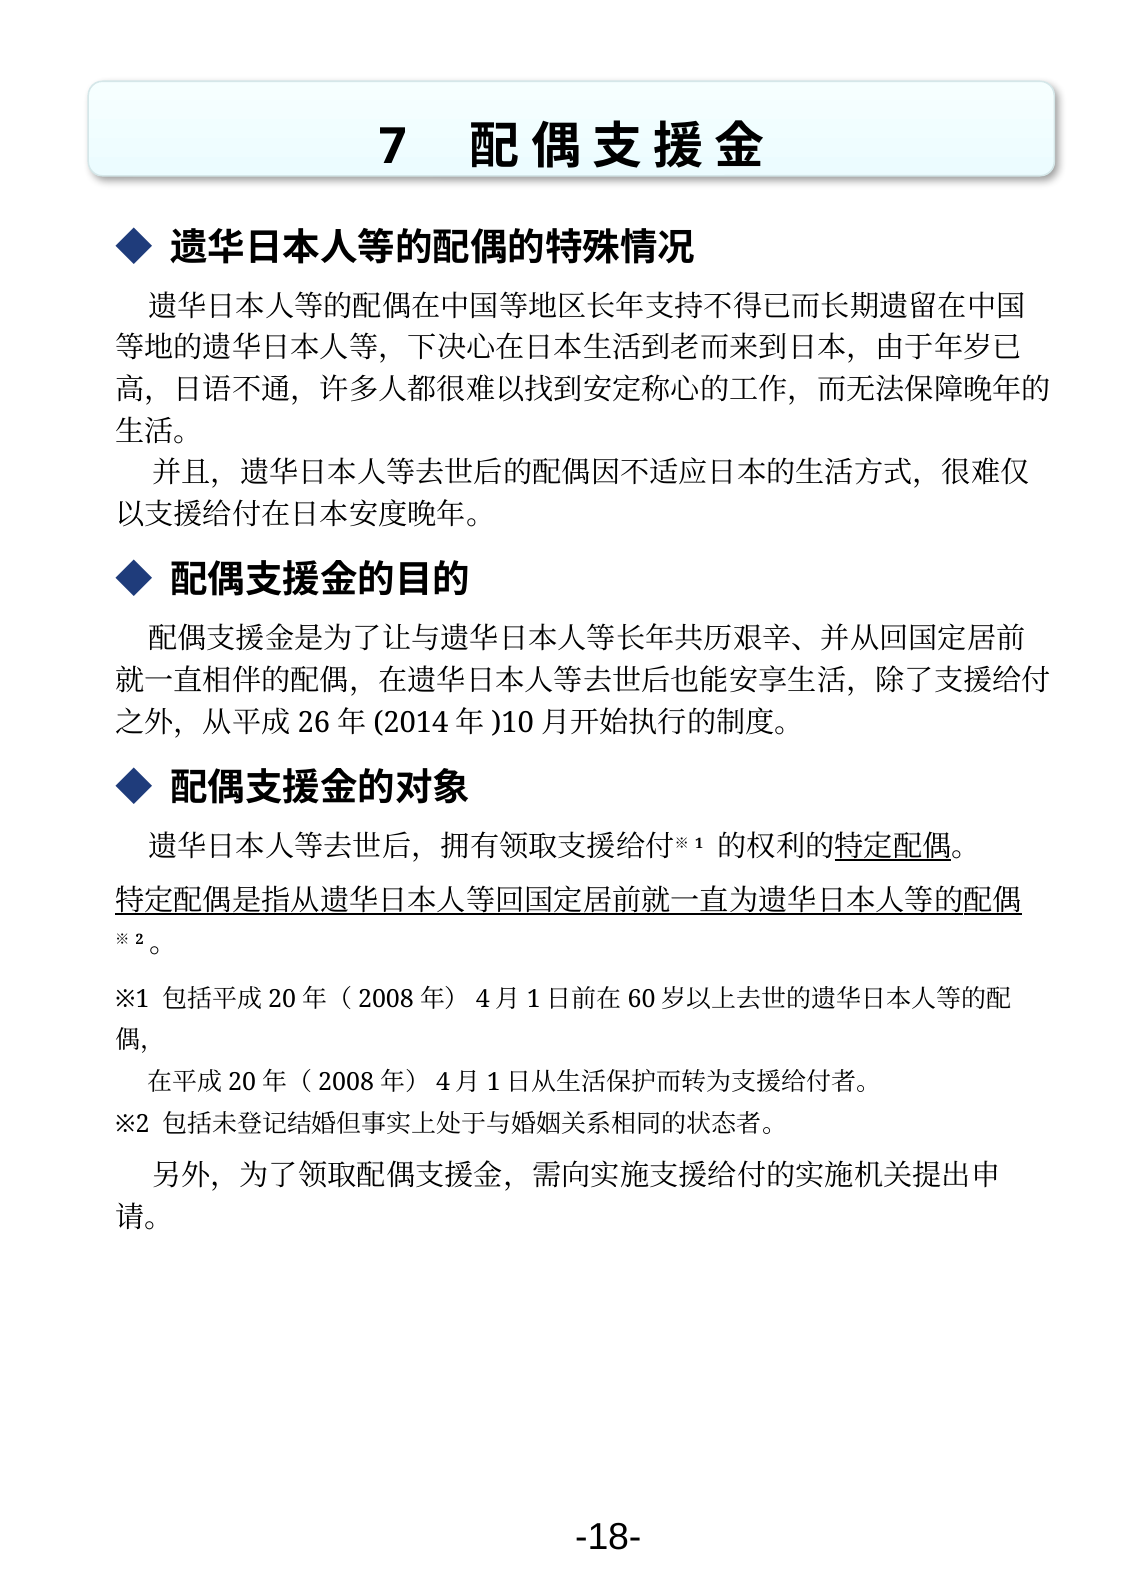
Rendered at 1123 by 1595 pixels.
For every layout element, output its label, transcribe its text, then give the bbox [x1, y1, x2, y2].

text_box -18- [502, 1504, 715, 1565]
text_box 7 配 偶 支 援 金 [88, 81, 1055, 176]
text_box ◆ 遗华日本人等的配偶的特殊情况 遗华日本人等的配偶在中国等地区长年支持不得已而长期遗留在中国等地的遗华日本人等，下决心在日本生活到老而来到日本，由于年岁已高，日语不通，许多人都很难以找到安定称心的工作，而无法保障晚年的生活。 并且，遗华日本人等去世后的配偶因不适应日本的生活方式，很难仅以支援给付在日本安度晚年。 ◆ 配偶支援金的目的 配偶支援金是为了让与遗华日本人等长年共历艰辛、并从回国定居前就一直相伴的配偶，在遗华日本人等去世后也能安享生活，除了支援给付之外，从平成26年(2014年)10月开始执行的制度。 ◆ 配偶支援金的对象 遗华日本人等去世后，拥有领取支援给付※1 的权利的特定配偶。 特定配偶是指从遗华日本人等回国定居前就一直为遗华日本人等的配偶※2。 ※1 包括平成20年（2008年）4月1日前在60岁以上去世的遗华日本人等的配偶， 在平成20年（2008年）4月1日从生活保护而转为支援给付者。 ※2 包括未登记结婚但事实上处于与婚姻关系相同的状态者。 另外，为了领取配偶支援金，需向实施支援给付的实施机关提出申请。 [100, 218, 1069, 1276]
